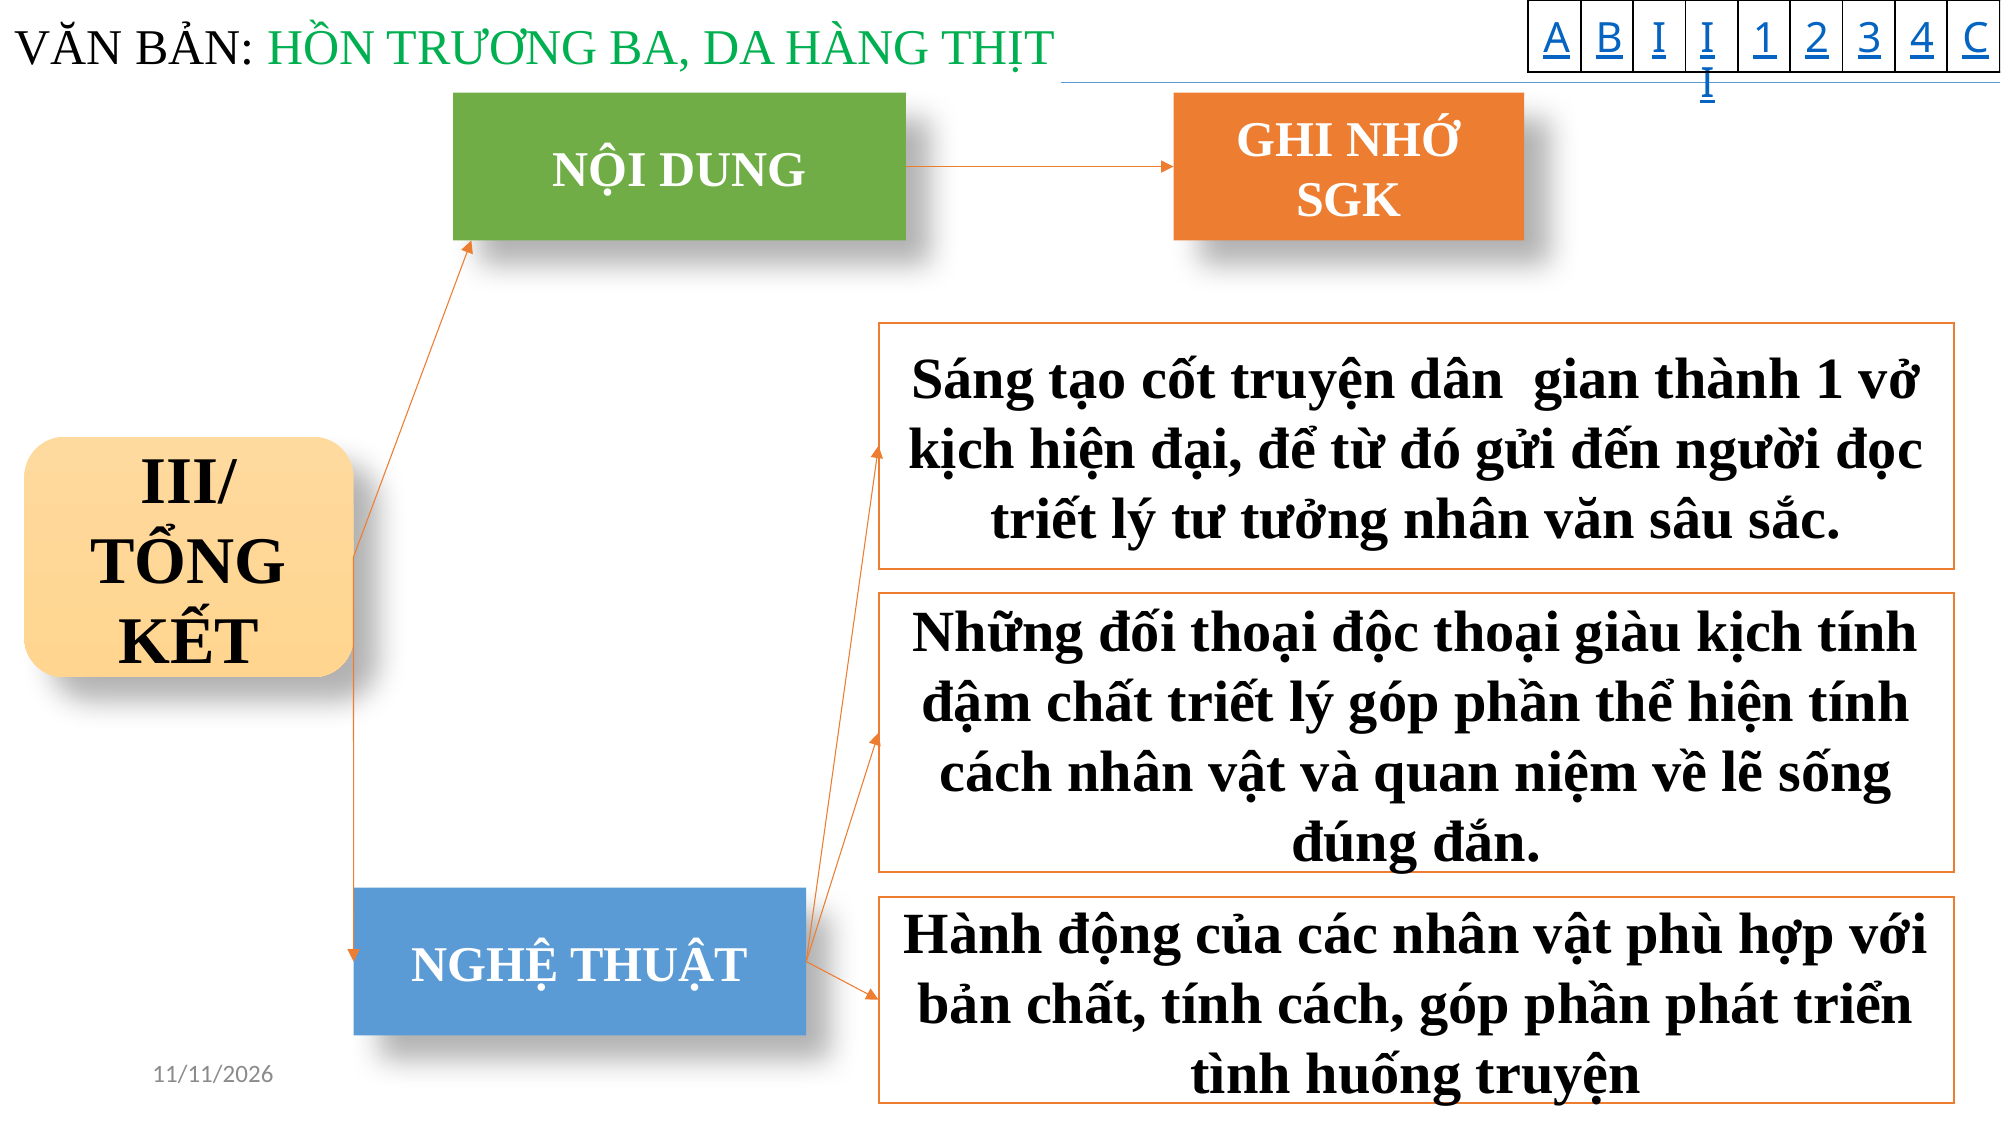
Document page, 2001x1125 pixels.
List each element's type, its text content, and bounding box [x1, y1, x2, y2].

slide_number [137, 1042, 588, 1103]
text_box Những đối thoại độc thoại giàu kịch tính đậm chất triết lý góp phần thể hiện tính cách nhân vật và quan niệm về lẽ sống đúng đắn. [879, 592, 1955, 873]
text_box III/ TỔNG KẾT [23, 436, 353, 678]
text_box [353, 240, 472, 557]
text_box Sáng tạo cốt truyện dân gian thành 1 vở kịch hiện đại, để từ đó gửi đến người đọc triết lý tư tưởng nhân văn sâu sắc. [878, 322, 1955, 570]
text_box NỘI DUNG [452, 92, 907, 241]
text_box Hành động của các nhân vật phù hợp với bản chất, tính cách, góp phần phát triển tình huống truyện [878, 896, 1955, 1104]
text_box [806, 445, 879, 732]
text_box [806, 732, 879, 961]
text_box GHI NHỚ SGK [1173, 92, 1525, 241]
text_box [806, 961, 879, 1000]
text_box NGHỆ THUẬT [352, 887, 807, 1036]
